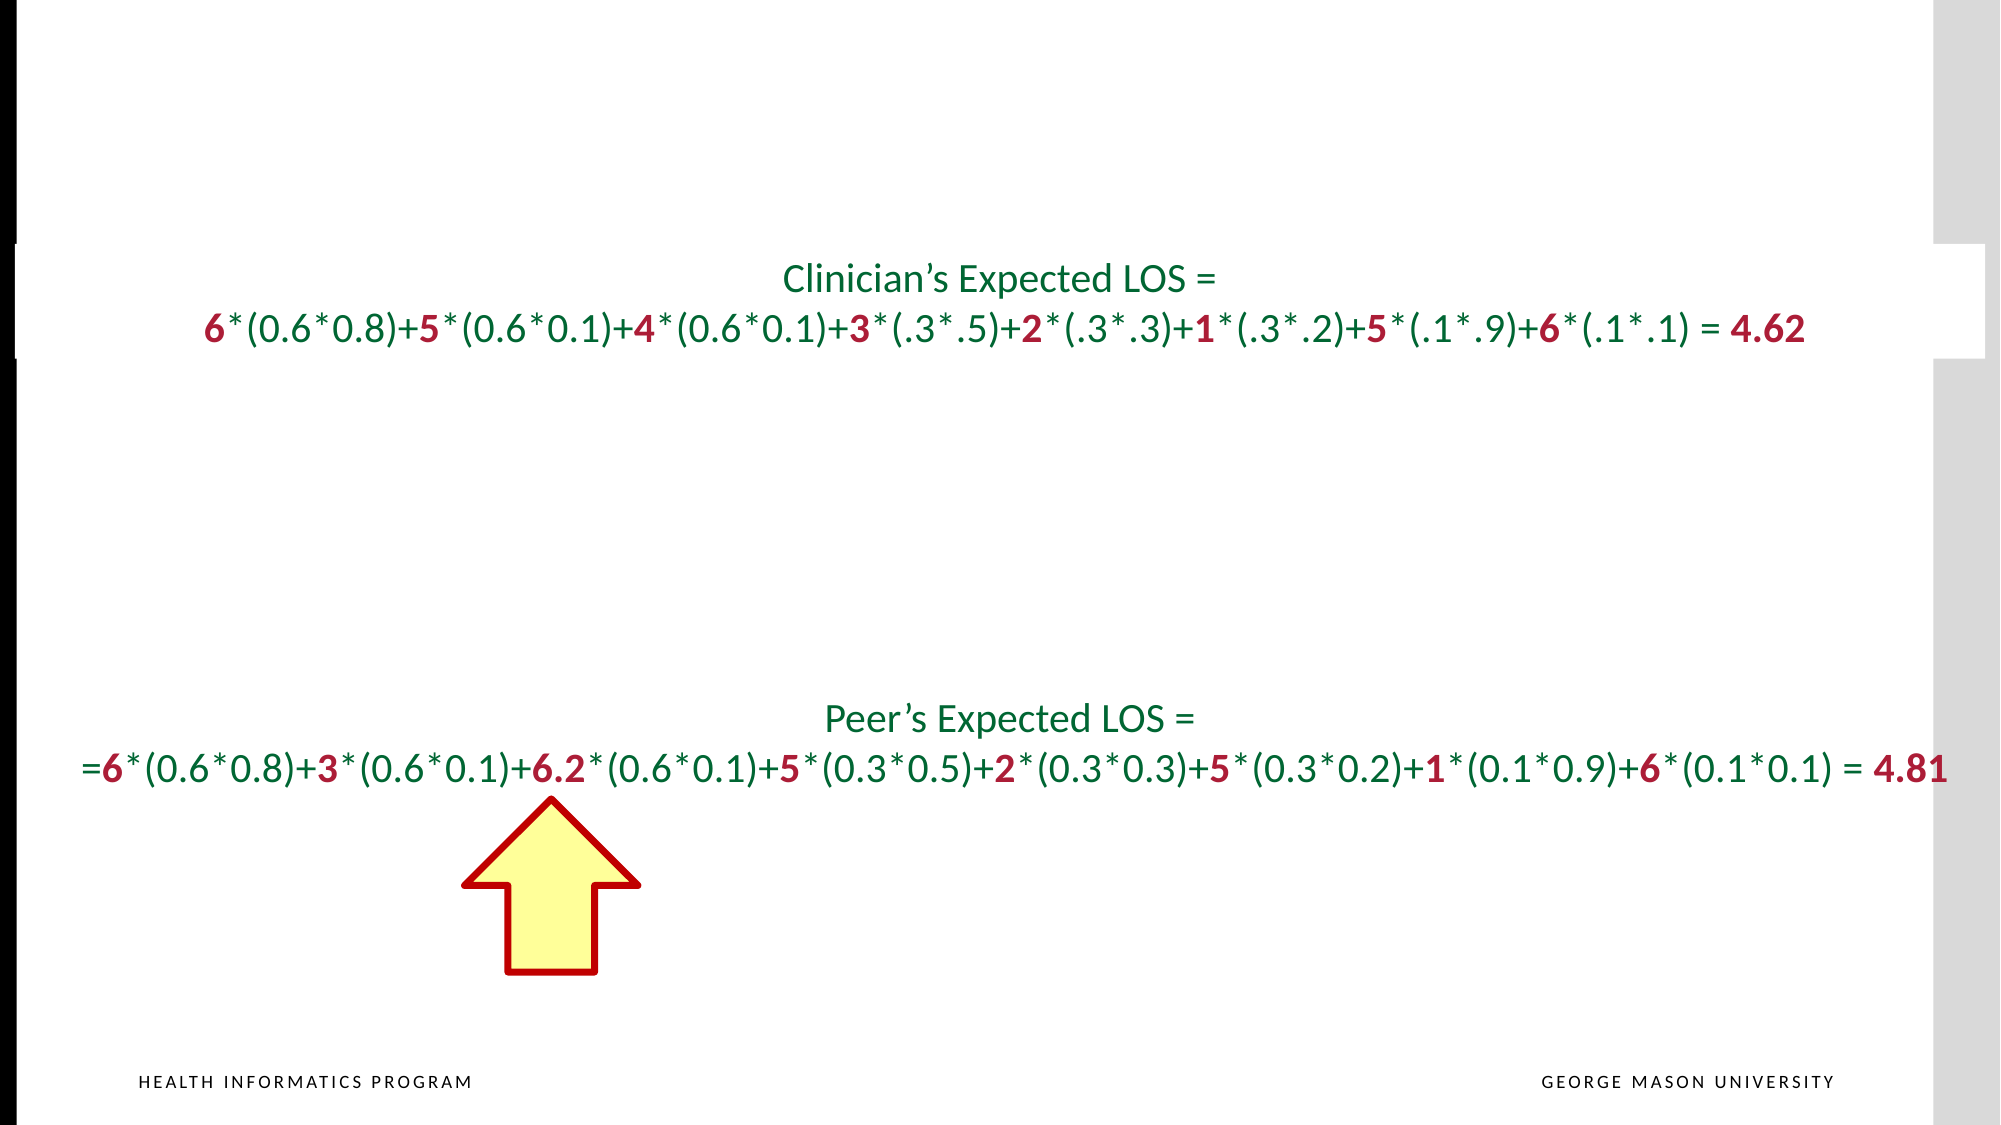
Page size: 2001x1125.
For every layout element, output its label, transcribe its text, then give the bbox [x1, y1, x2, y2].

text_box [461, 795, 642, 976]
text_box Clinician’s Expected LOS = 6*(0.6*0.8)+5*(0.6*0.1)+4*(0.6*0.1)+3*(.3*.5)+2*(.3*.3)+1*(.3*.2)+5*(.1*.9)+6*(.1*.1) = 4.62 [14, 243, 1986, 359]
text_box Peer’s Expected LOS = =6*(0.6*0.8)+3*(0.6*0.1)+6.2*(0.6*0.1)+5*(0.3*0.5)+2*(0.3*0.3)+5*(0.3*0.2)+1*(0.1*0.9)+6*(0.1*0.1) = 4.81 [65, 683, 1964, 799]
